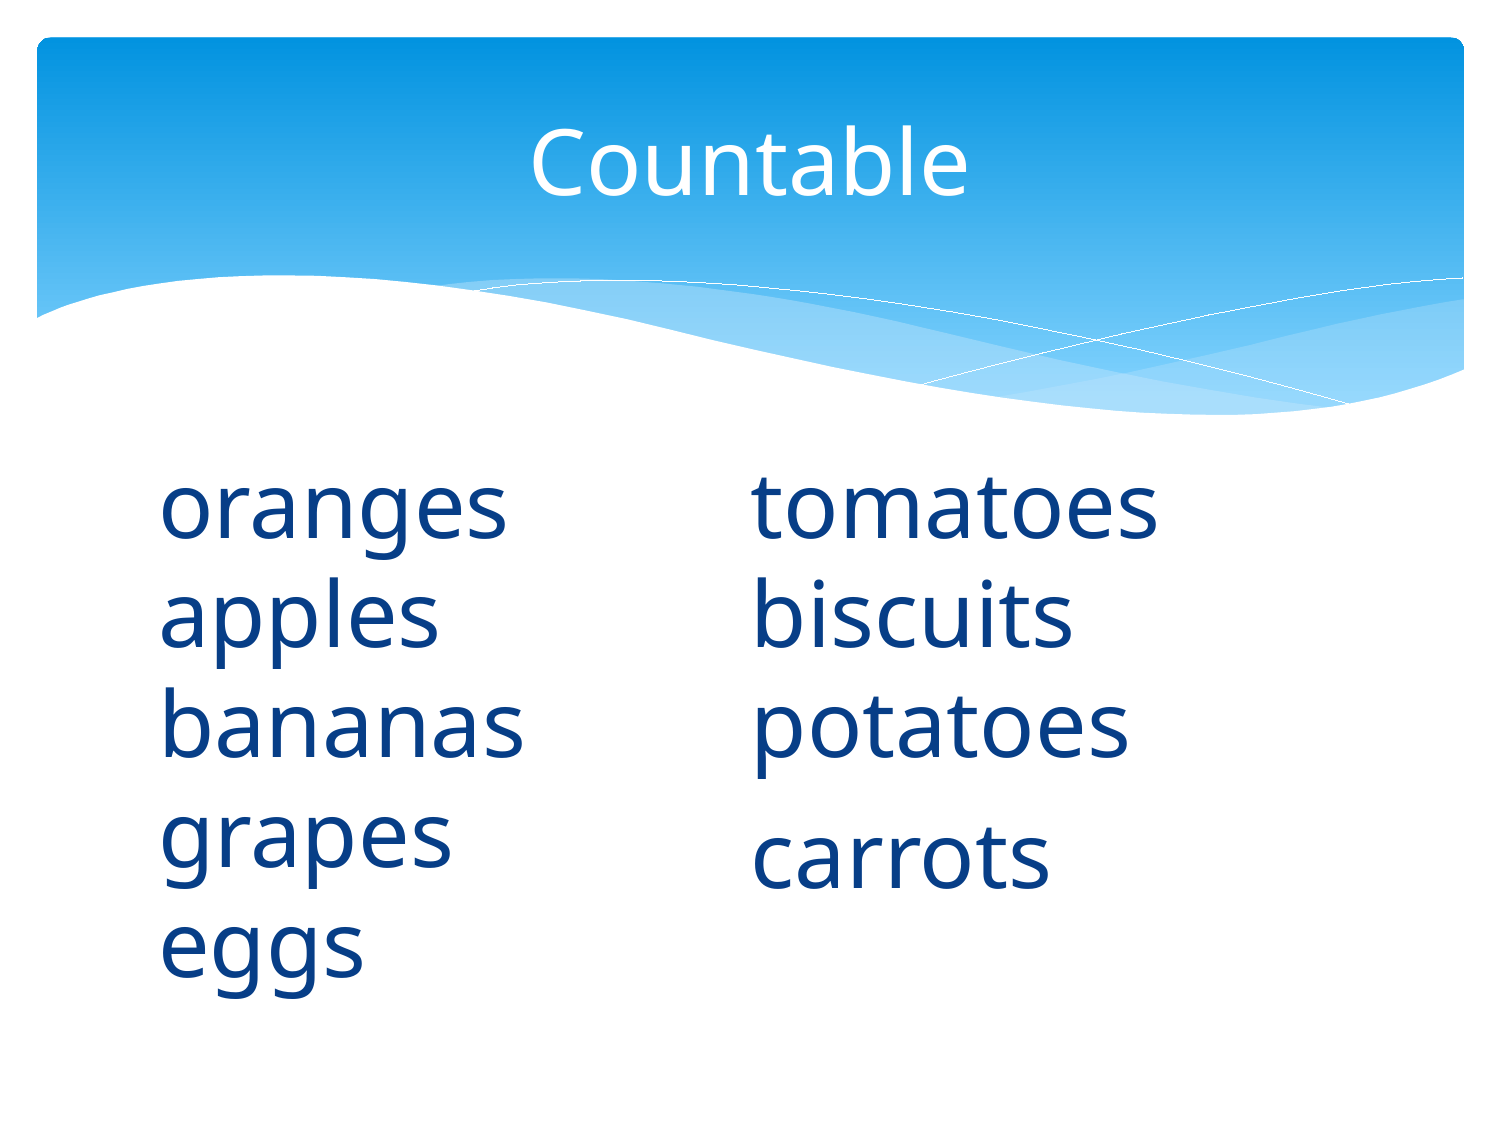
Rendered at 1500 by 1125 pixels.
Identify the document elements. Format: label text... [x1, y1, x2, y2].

title Countable [75, 55, 1425, 261]
list oranges apples bananas grapes eggs tomatoes biscuits potatoes carrots [143, 438, 1359, 1005]
